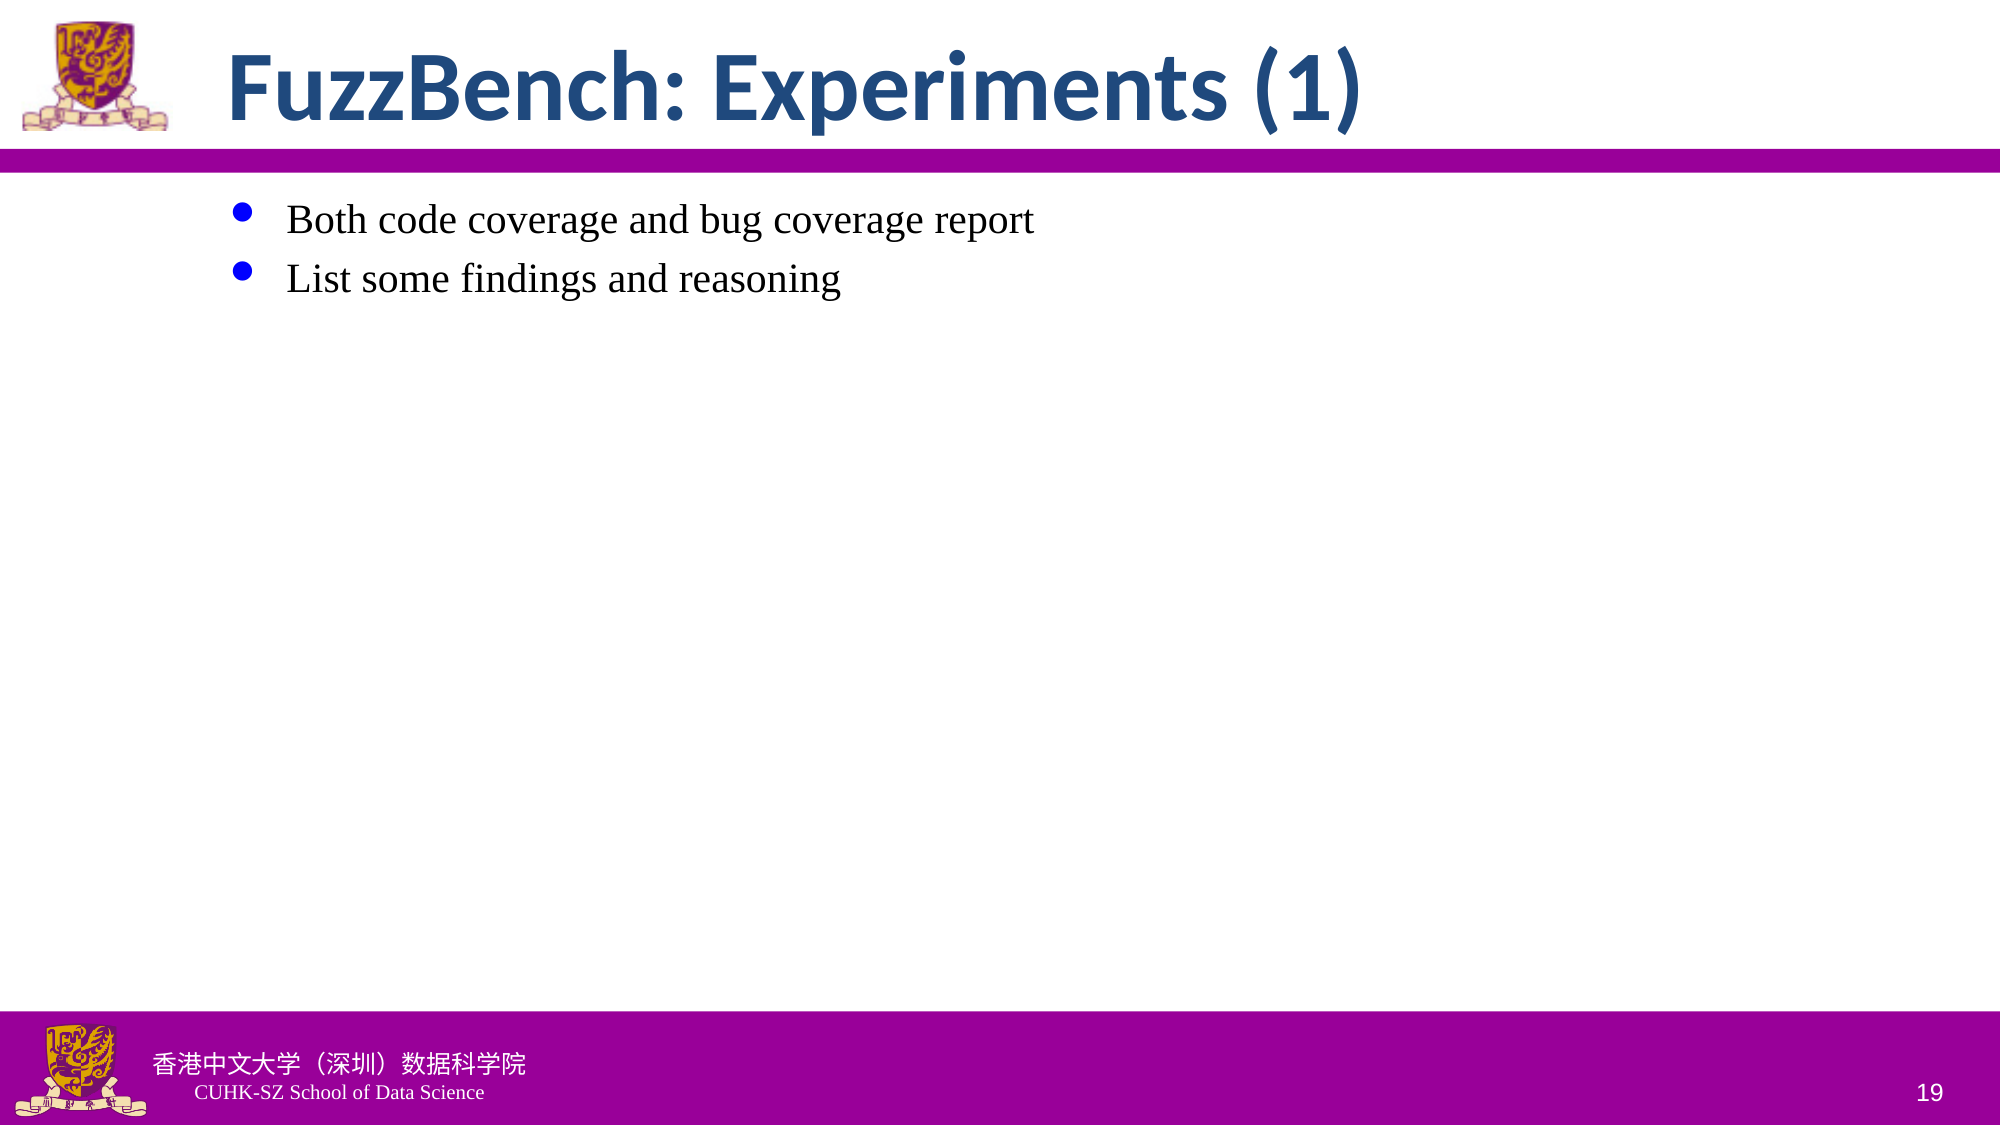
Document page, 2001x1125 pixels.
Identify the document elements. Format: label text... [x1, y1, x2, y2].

slide_number 19 [1492, 1068, 1960, 1125]
picture [14, 1023, 149, 1117]
title FuzzBench: Experiments (1) [212, 23, 1898, 138]
list Both code coverage and bug coverage report List some findings and reasoning [214, 184, 1439, 514]
picture [21, 20, 173, 131]
